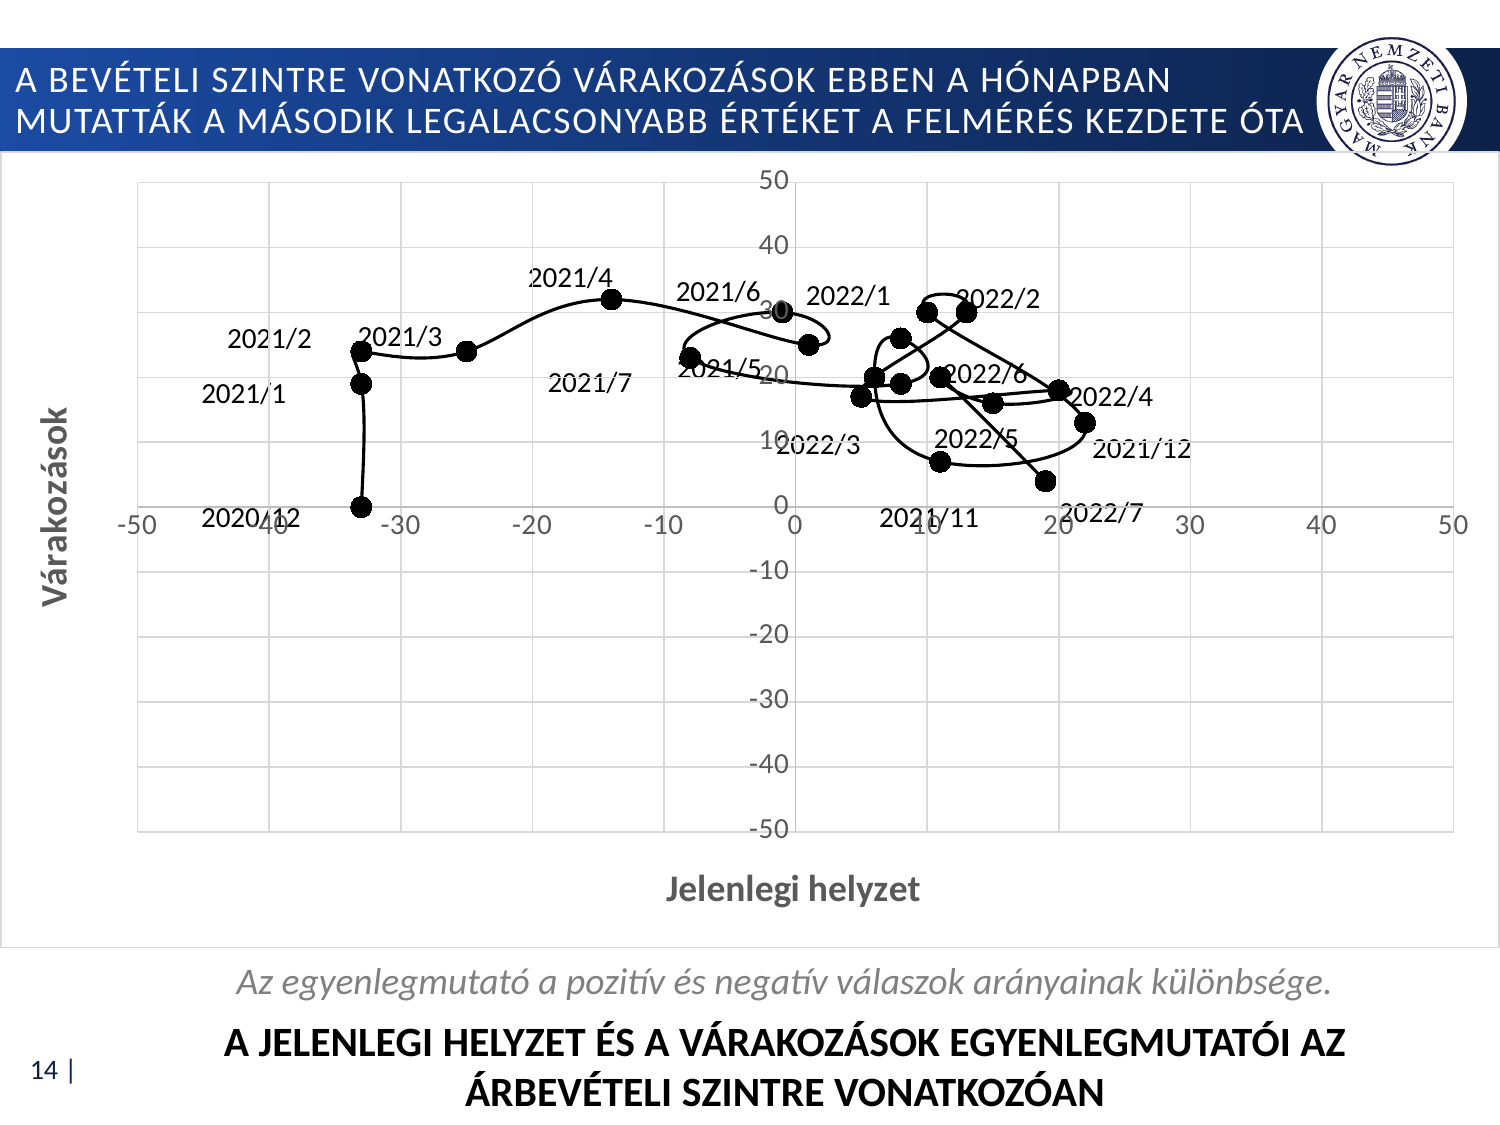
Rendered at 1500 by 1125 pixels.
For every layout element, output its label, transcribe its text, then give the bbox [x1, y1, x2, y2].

chart [0, 151, 1500, 949]
picture [1327, 36, 1457, 151]
text_box Az egyenlegmutató a pozitív és negatív válaszok arányainak különbsége. A JELENLEGI HELYZET ÉS A VÁRAKOZÁSOK EGYENLEGMUTATÓI AZ ÁRBEVÉTELI SZINTRE VONATKOZÓAN [153, 949, 1417, 1122]
title A bevételi szintre vonatkozó várakozások ebben a hónapban mutatták a második legalacsonyabb értéket a felmérés kezdete óta [0, 50, 1345, 151]
